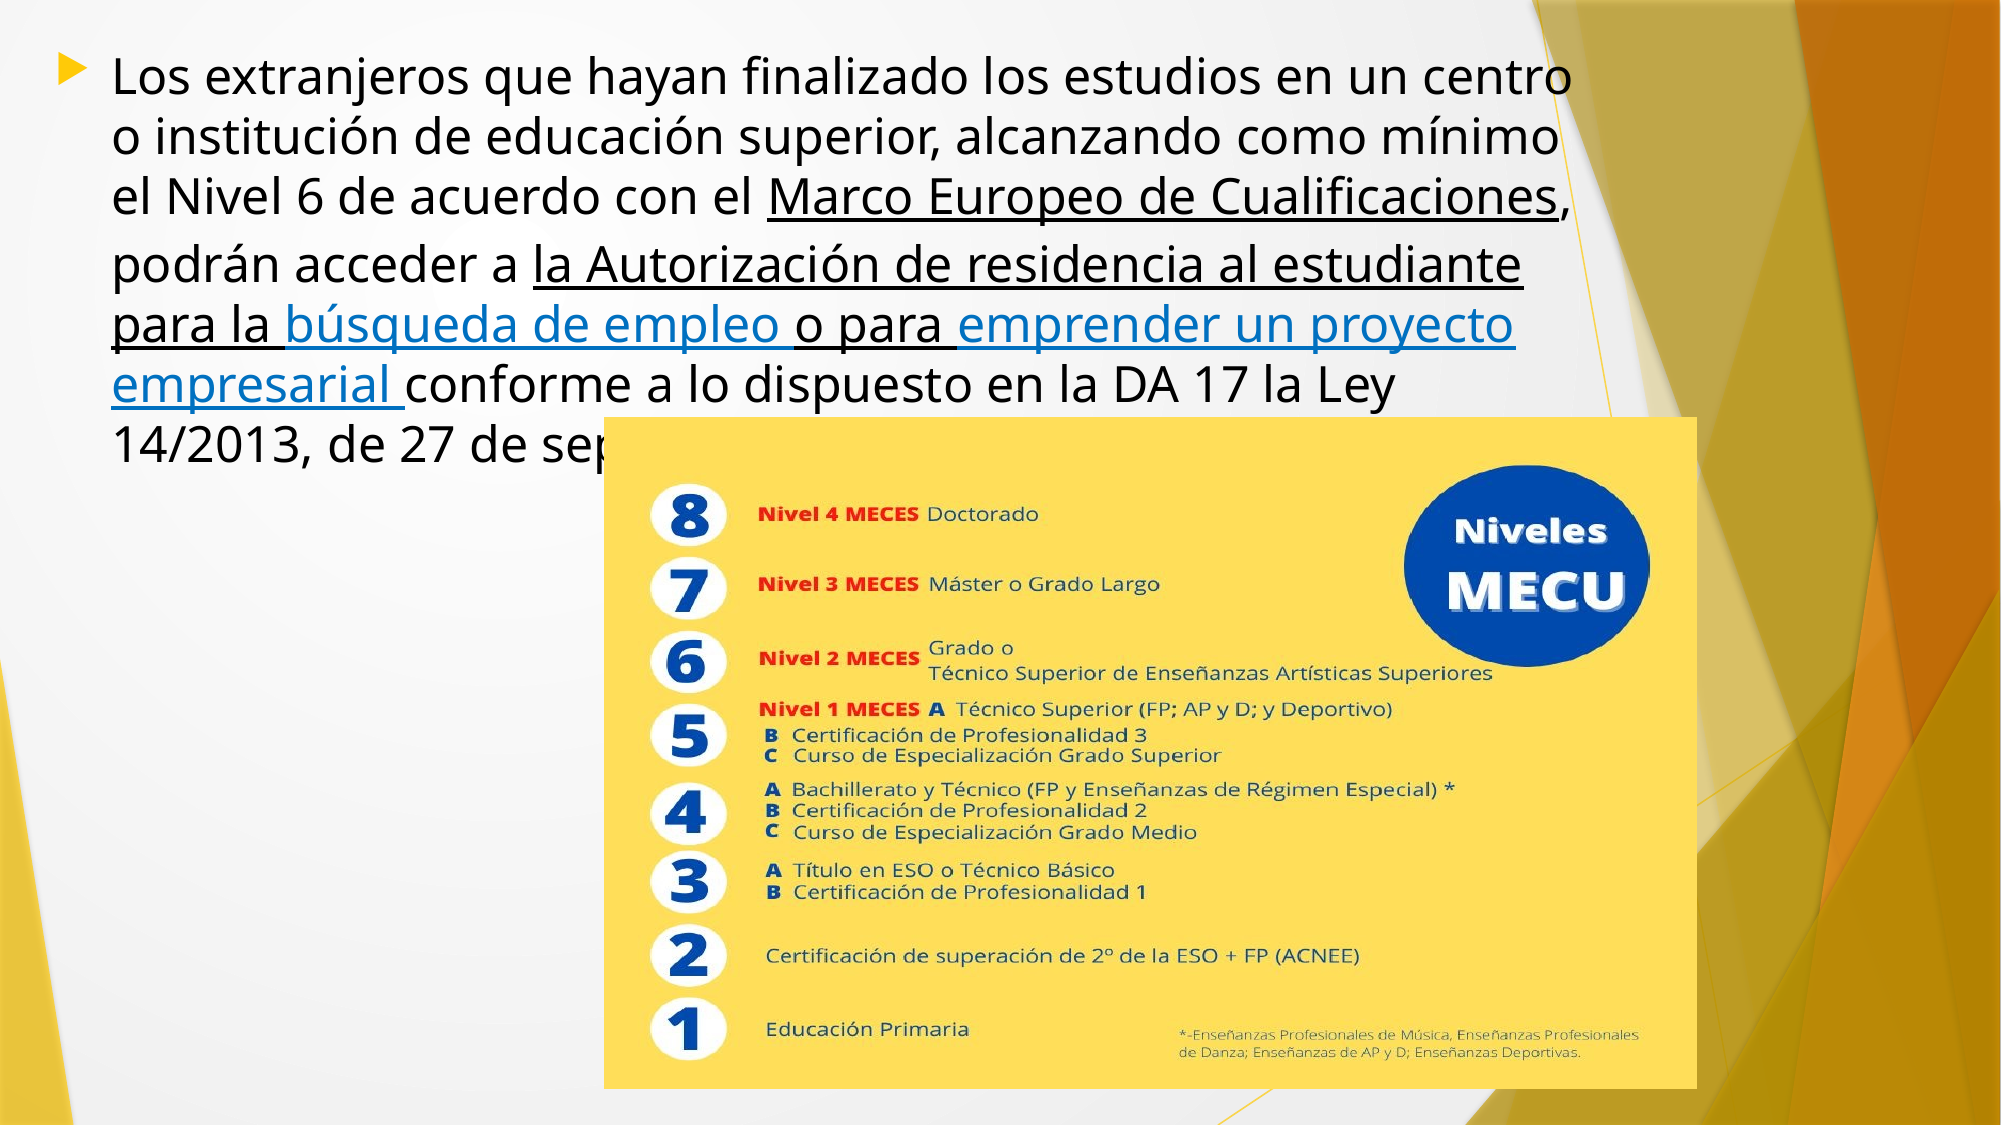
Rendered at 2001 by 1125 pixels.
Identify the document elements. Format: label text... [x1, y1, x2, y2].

picture [604, 416, 1698, 1089]
list Los extranjeros que hayan finalizado los estudios en un centro o institución de educación superior, alcanzando como mínimo el Nivel 6 de acuerdo con el Marco Europeo de Cualificaciones, podrán acceder a la Autorización de residencia al estudiante para la búsqueda de empleo o para emprender un proyecto empresarial conforme a lo dispuesto en la DA 17 la Ley 14/2013, de 27 de septiembre [39, 36, 1593, 930]
